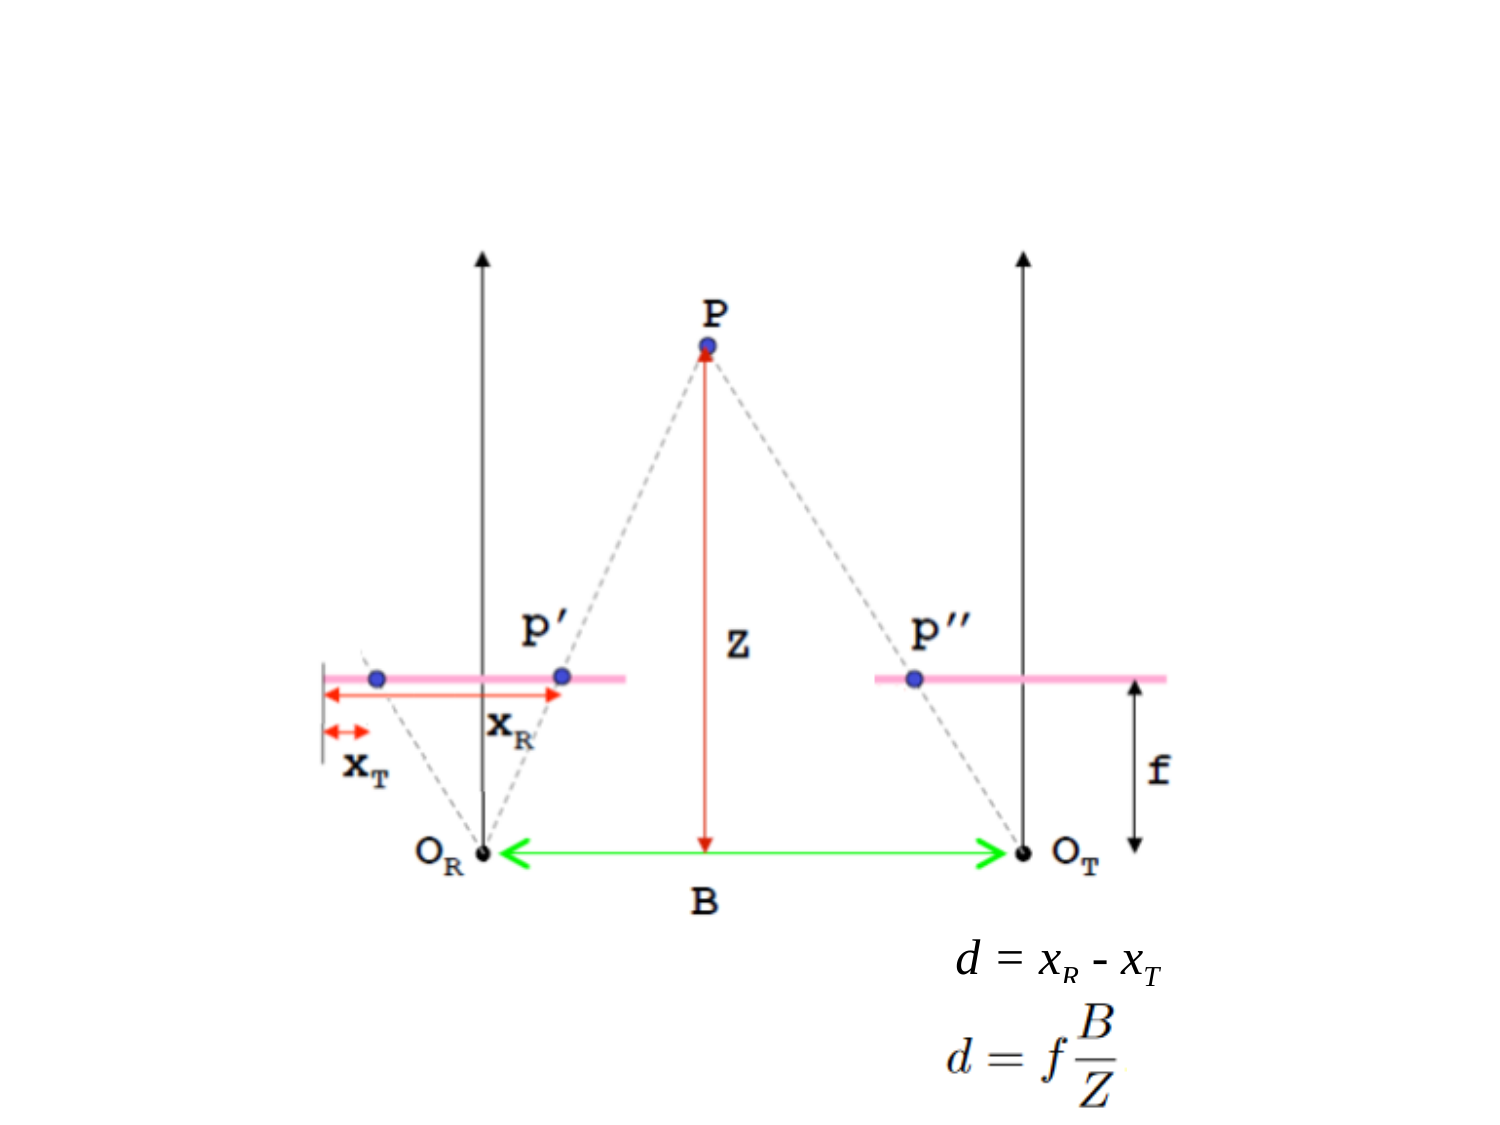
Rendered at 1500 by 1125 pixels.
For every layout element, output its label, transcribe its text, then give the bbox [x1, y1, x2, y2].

picture [278, 195, 1217, 946]
text_box d = xR - xT [940, 916, 1366, 1000]
picture [920, 983, 1127, 1125]
